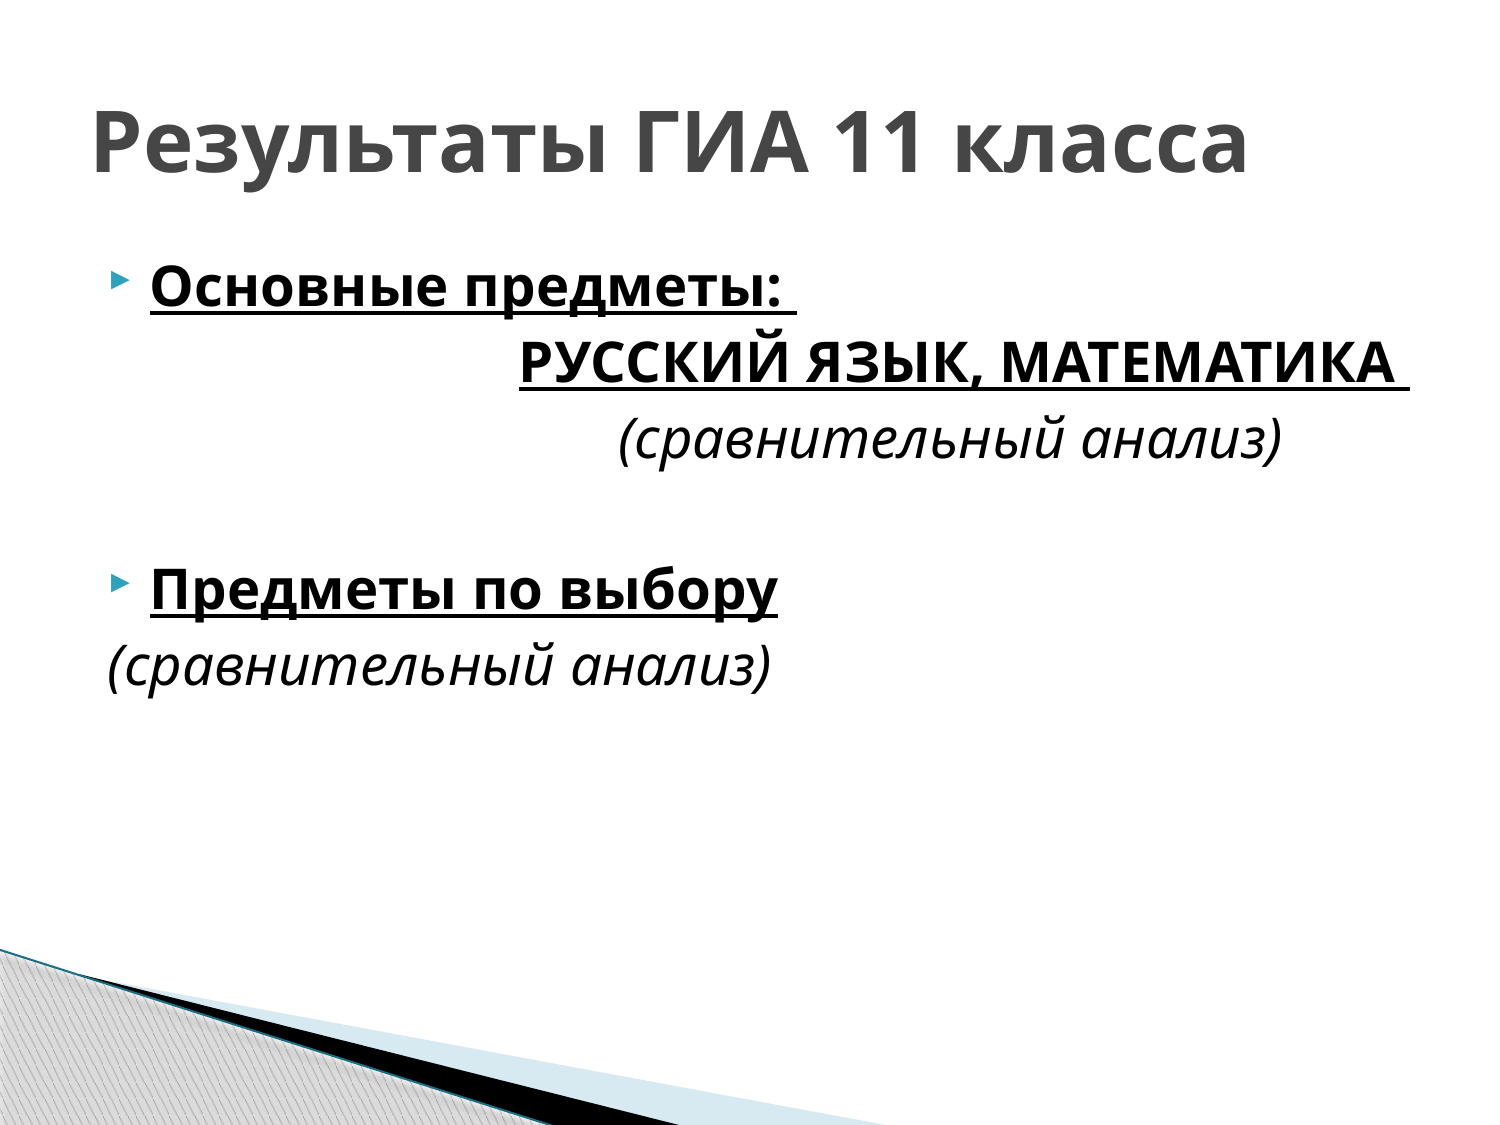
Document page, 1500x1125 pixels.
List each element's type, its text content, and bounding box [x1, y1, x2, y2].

title Результаты ГИА 11 класса [75, 45, 1425, 233]
list Основные предметы: РУССКИЙ ЯЗЫК, МАТЕМАТИКА (сравнительный анализ) Предметы по выбору (сравнительный анализ) [74, 242, 1426, 986]
